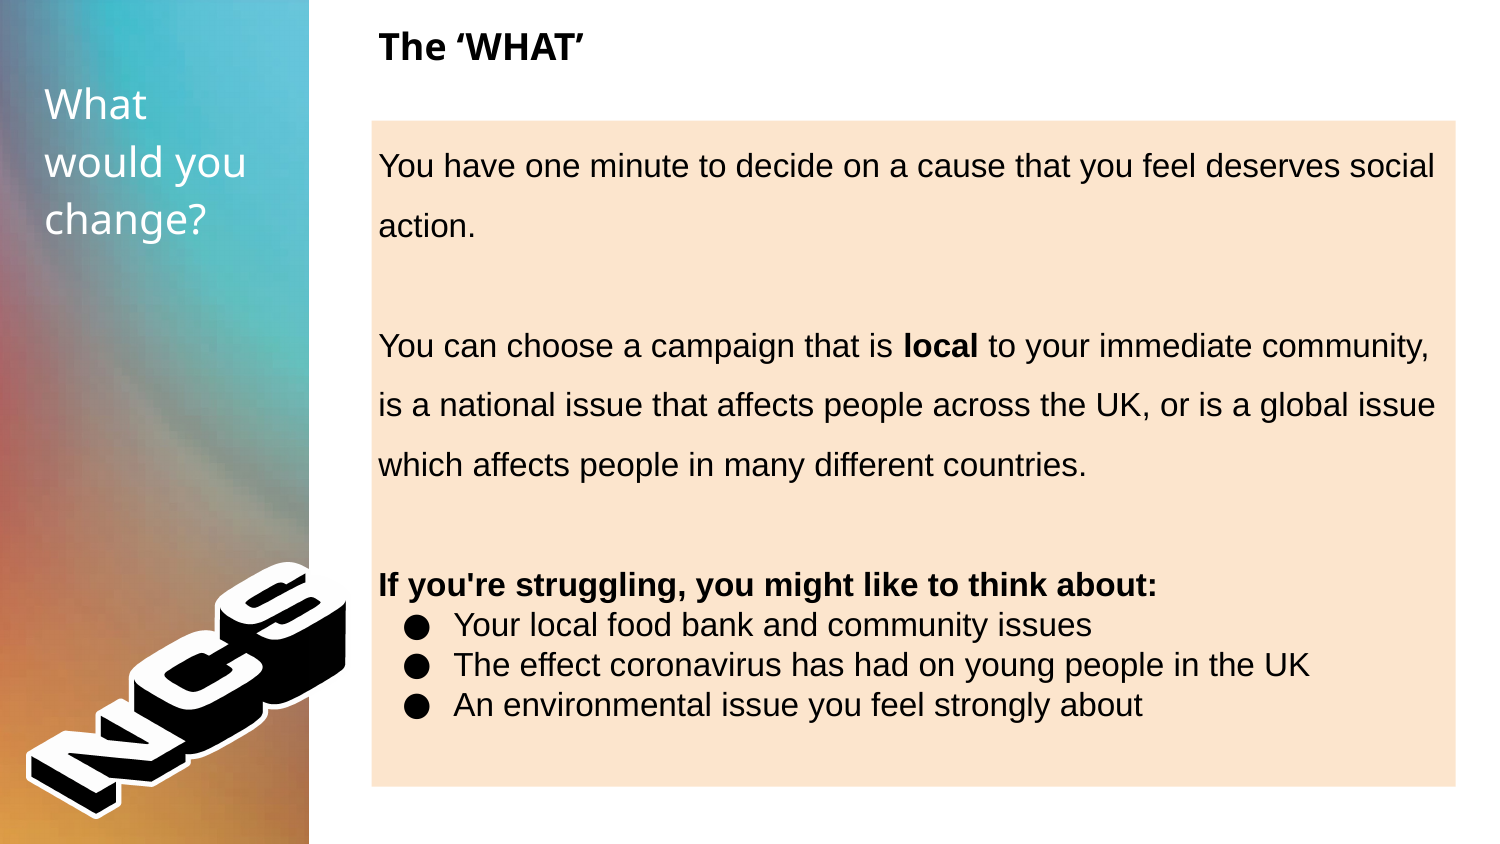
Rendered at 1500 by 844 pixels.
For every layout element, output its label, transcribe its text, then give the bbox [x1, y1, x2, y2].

picture [0, 0, 351, 844]
list The ‘WHAT’ [371, 10, 1456, 72]
list You have one minute to decide on a cause that you feel deserves social action. You can choose a campaign that is local to your immediate community, is a national issue that affects people across the UK, or is a global issue which affects people in many different countries. If you're struggling, you might like to think about: Your local food bank and community issues The effect coronavirus has had on young people in the UK An environmental issue you feel strongly about [371, 120, 1456, 787]
subtitle What would you change? [44, 70, 278, 563]
